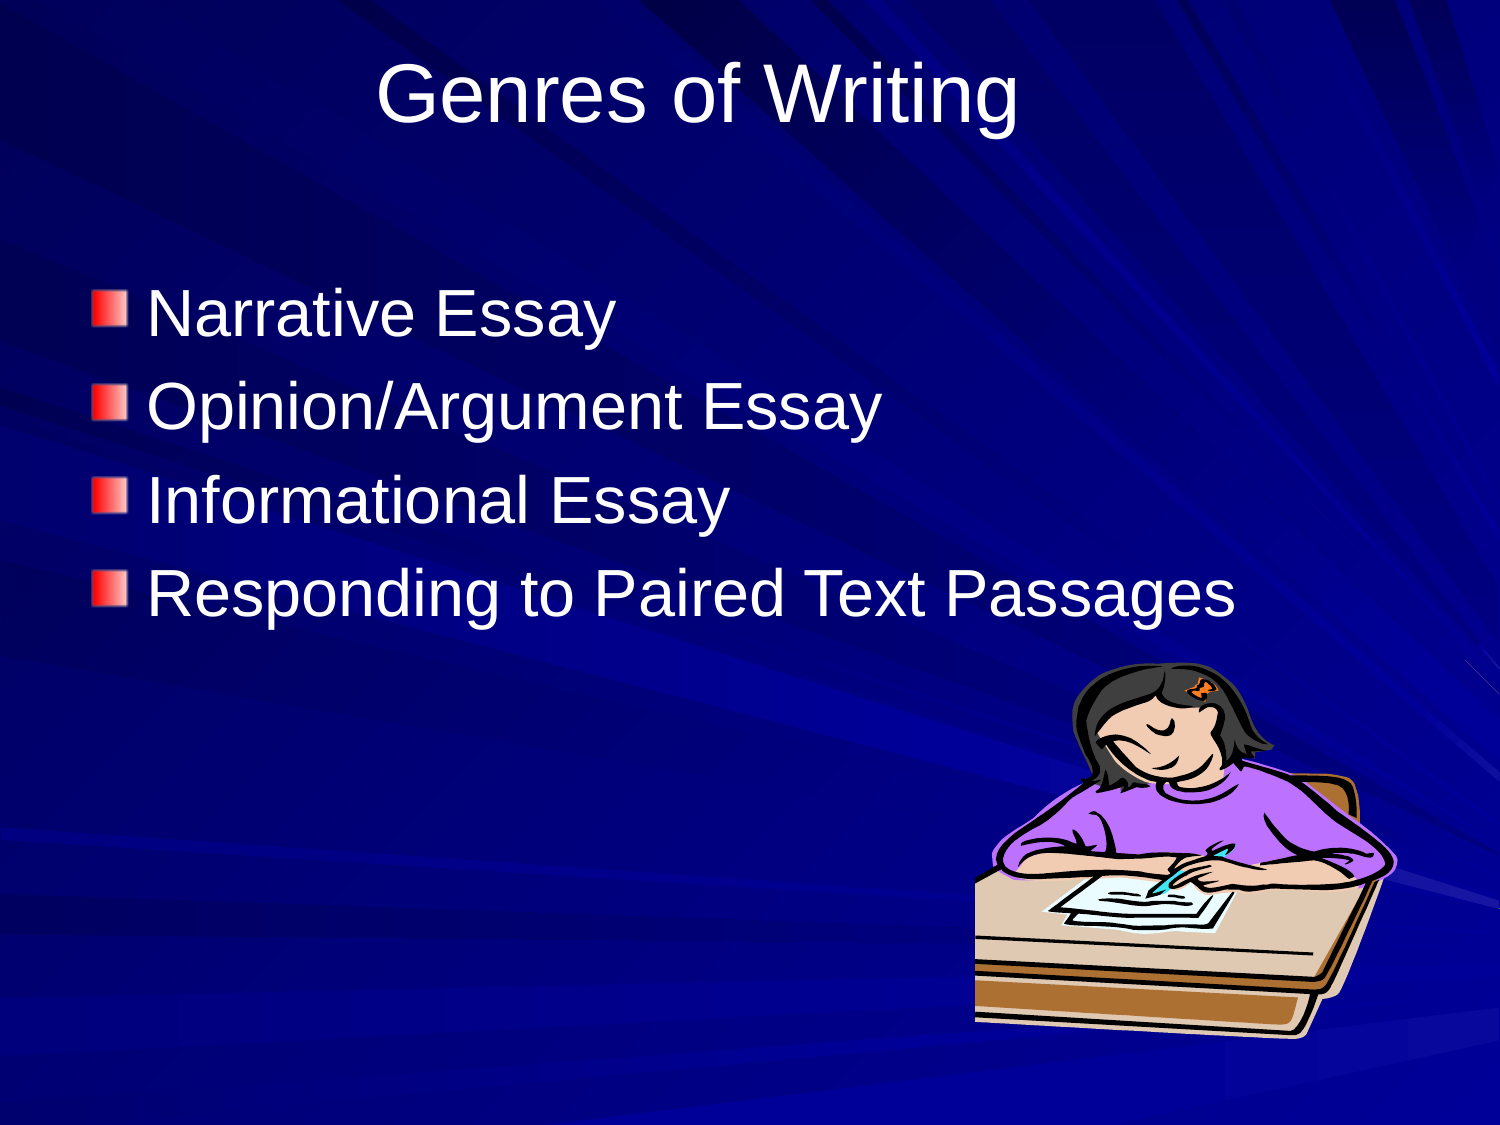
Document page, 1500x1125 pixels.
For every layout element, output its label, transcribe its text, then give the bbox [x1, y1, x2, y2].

picture [90, 475, 132, 518]
picture [90, 382, 132, 425]
title Genres of Writing [75, 45, 1425, 234]
picture [974, 662, 1401, 1040]
picture [90, 568, 132, 611]
list Narrative Essay Opinion/Argument Essay Informational Essay Responding to Paired Text Passages [75, 262, 1425, 1006]
picture [90, 288, 132, 331]
